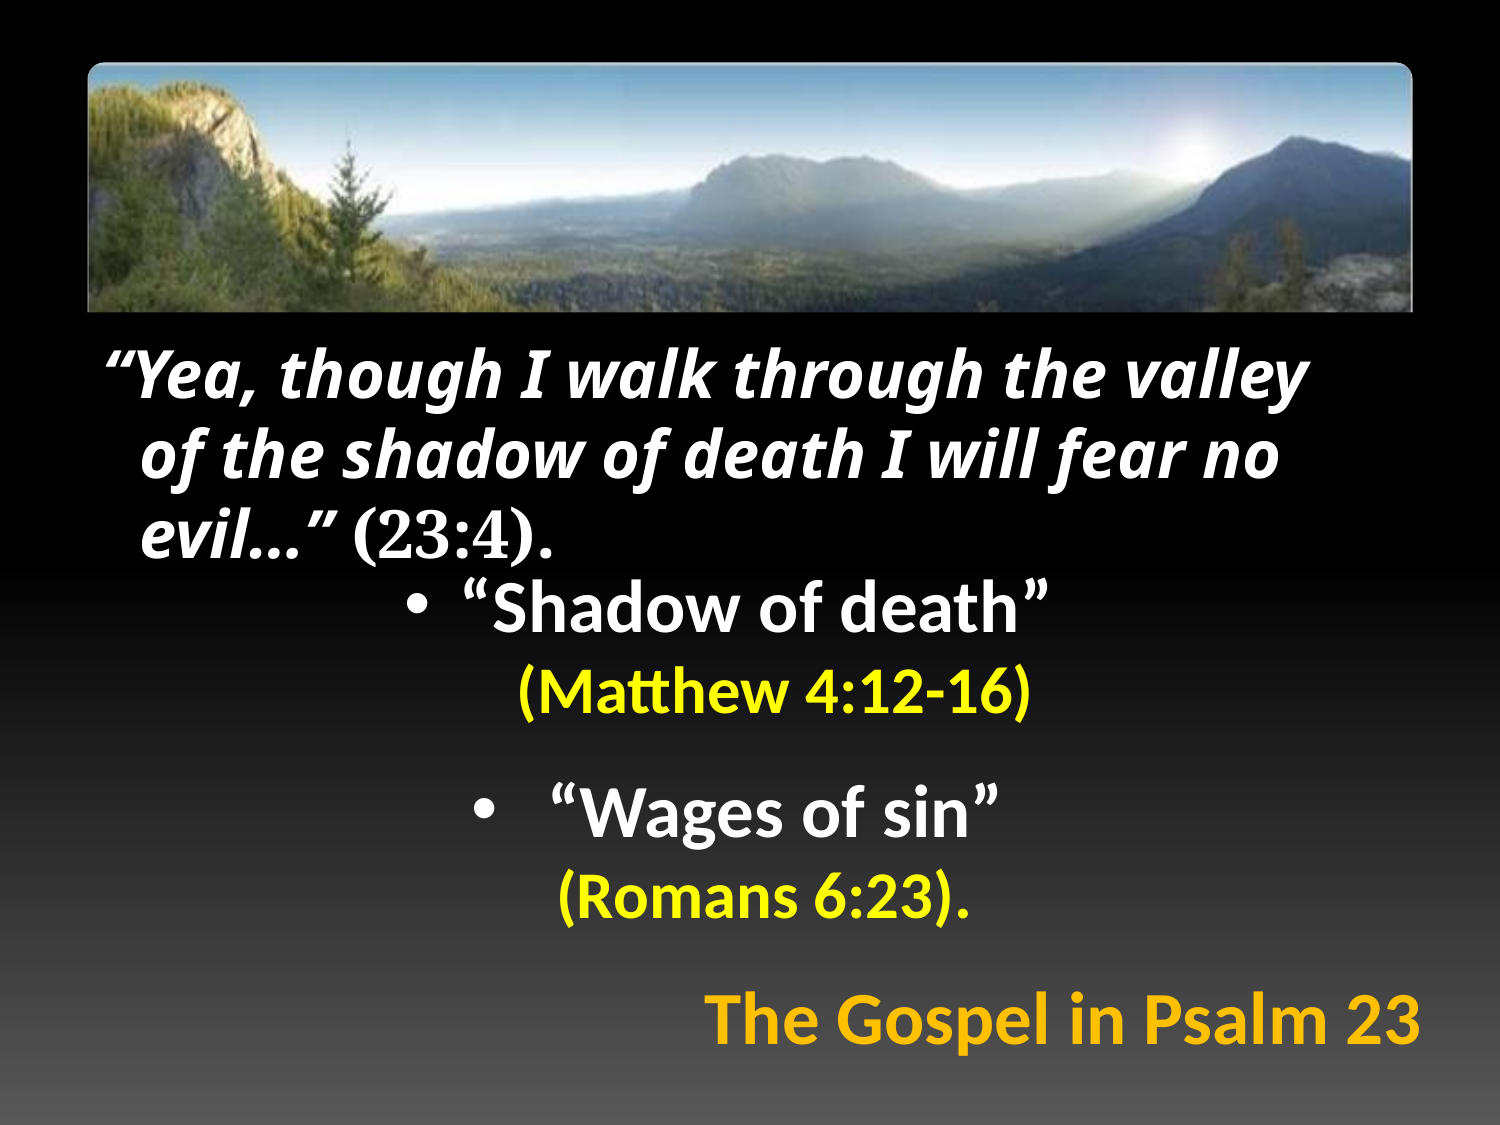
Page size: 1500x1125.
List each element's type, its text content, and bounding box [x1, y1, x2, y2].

text_box “Shadow of death” (Matthew 4:12-16) “Wages of sin” (Romans 6:23). [87, 549, 1388, 940]
text_box “Yea, though I walk through the valley of the shadow of death I will fear no evil…” (23:4). [87, 324, 1400, 580]
picture [87, 62, 1413, 313]
text_box The Gospel in Psalm 23 [662, 962, 1438, 1068]
